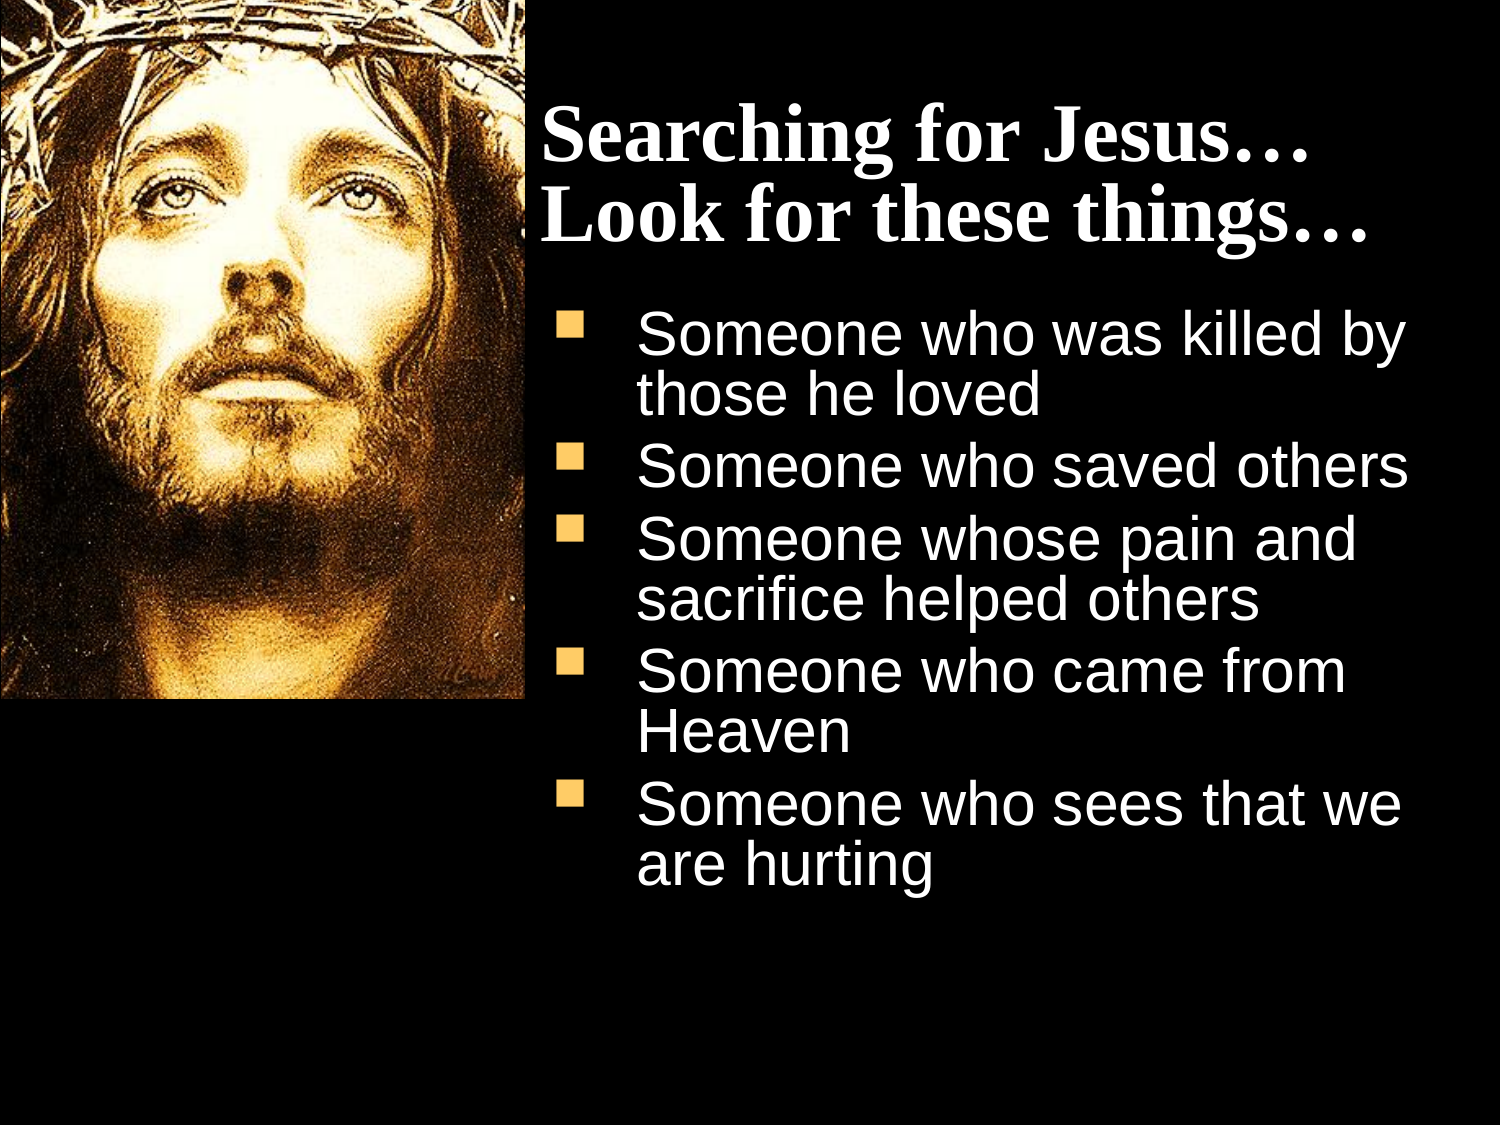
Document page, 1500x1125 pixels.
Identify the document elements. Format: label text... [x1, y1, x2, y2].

title Searching for Jesus… Look for these things… [530, 62, 1425, 266]
list Someone who was killed by those he loved Someone who saved others Someone whose pain and sacrifice helped others Someone who came from Heaven Someone who sees that we are hurting [537, 299, 1444, 988]
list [0, 0, 526, 700]
